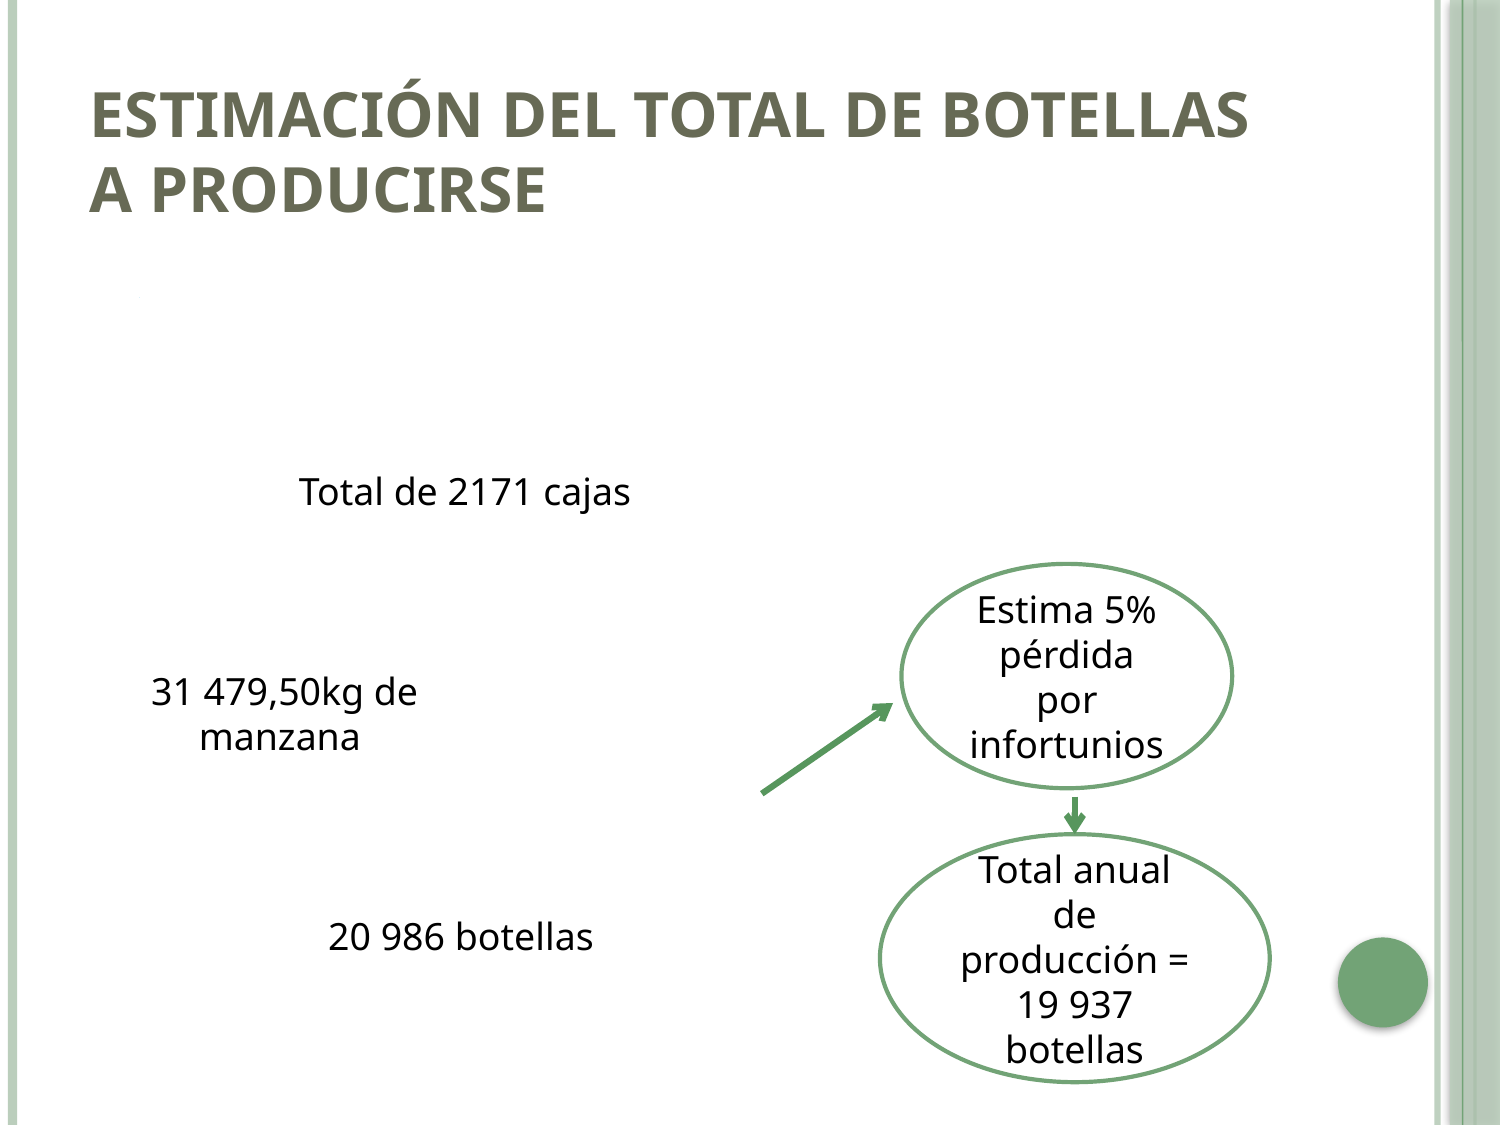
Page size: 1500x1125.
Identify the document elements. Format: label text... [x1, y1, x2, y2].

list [0, 242, 1185, 1044]
title Estimación del total de botellas a producirse [75, 45, 1300, 233]
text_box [761, 702, 894, 795]
text_box Total anual de producción = 19 937 botellas [943, 855, 1272, 1085]
text_box Estima 5% pérdida por infortunios [1190, 598, 1235, 754]
